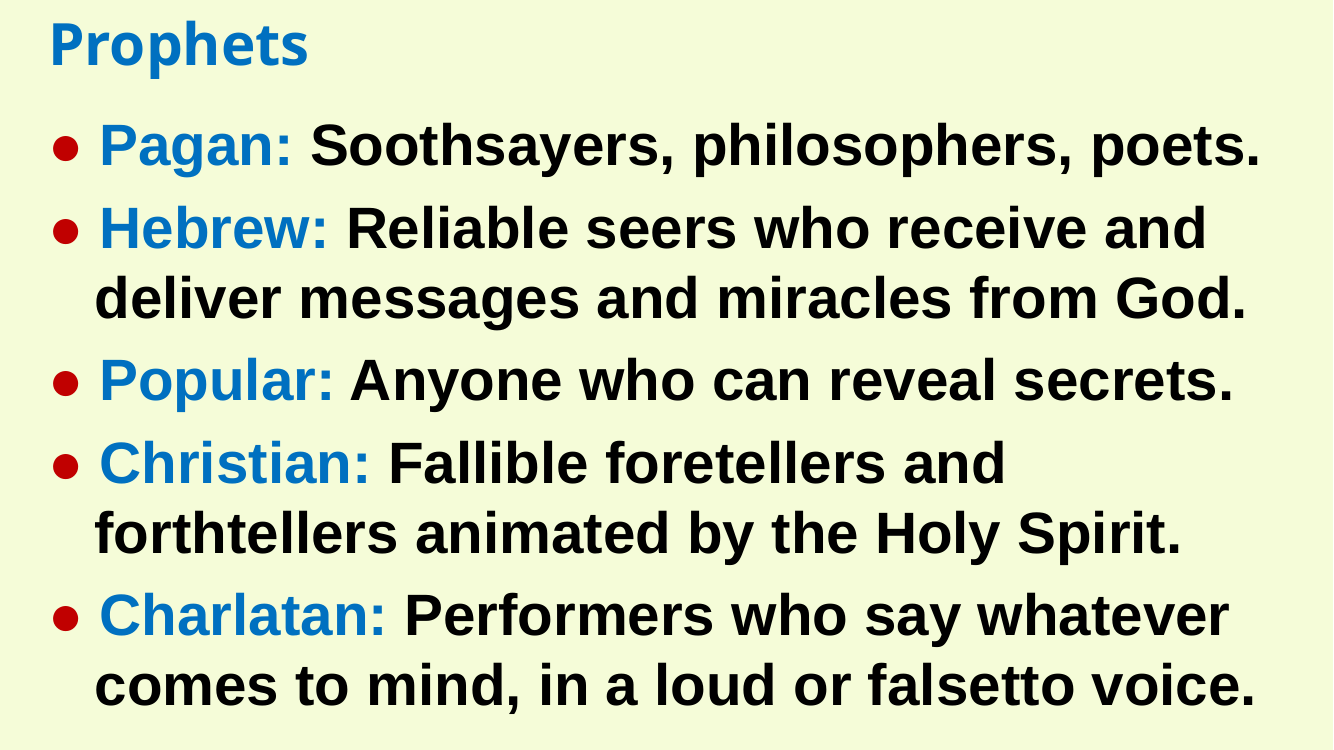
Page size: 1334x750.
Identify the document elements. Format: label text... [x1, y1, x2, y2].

text_box ● Pagan: Soothsayers, philosophers, poets. ● Hebrew: Reliable seers who receive and deliver messages and miracles from God. ● Popular: Anyone who can reveal secrets. ● Christian: Fallible foretellers and forthtellers animated by the Holy Spirit. ● Charlatan: Performers who say whatever comes to mind, in a loud or falsetto voice. [33, 99, 1323, 725]
text_box Prophets [33, 0, 1271, 85]
